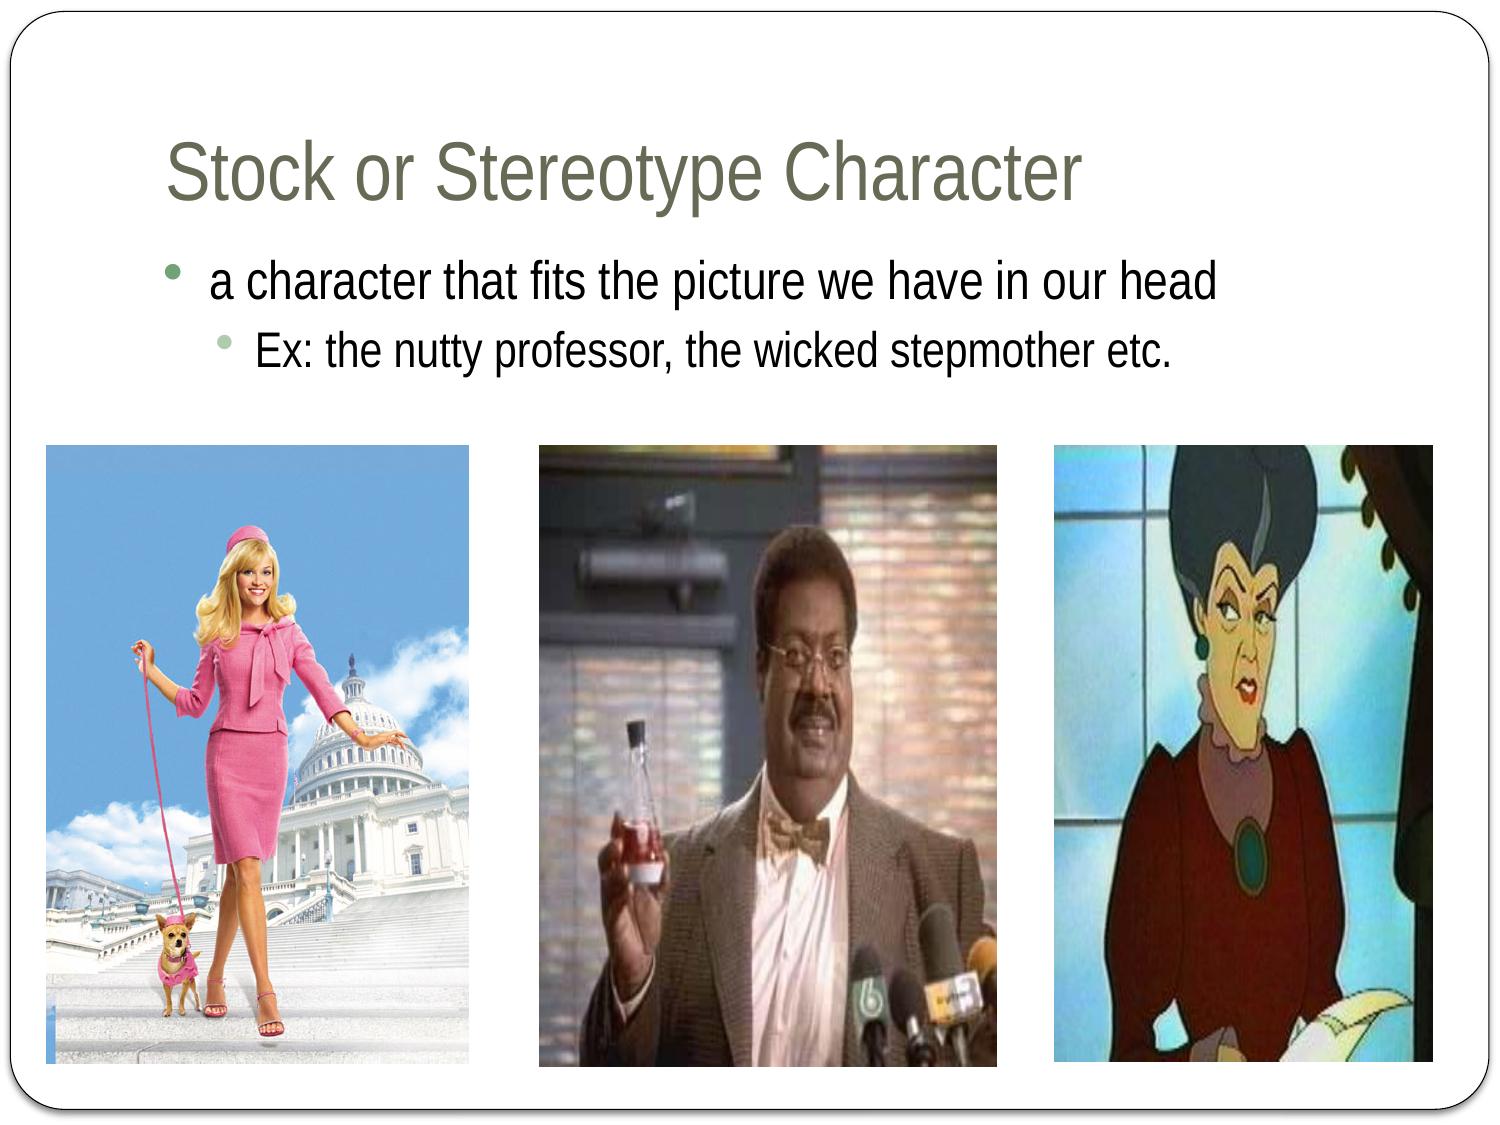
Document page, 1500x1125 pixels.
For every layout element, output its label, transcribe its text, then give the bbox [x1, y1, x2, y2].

picture [46, 445, 469, 1064]
picture [538, 445, 997, 1067]
title Stock or Stereotype Character [149, 44, 1426, 233]
list a character that fits the picture we have in our head Ex: the nutty professor, the wicked stepmother etc. [149, 237, 1426, 988]
picture [1054, 445, 1434, 1062]
